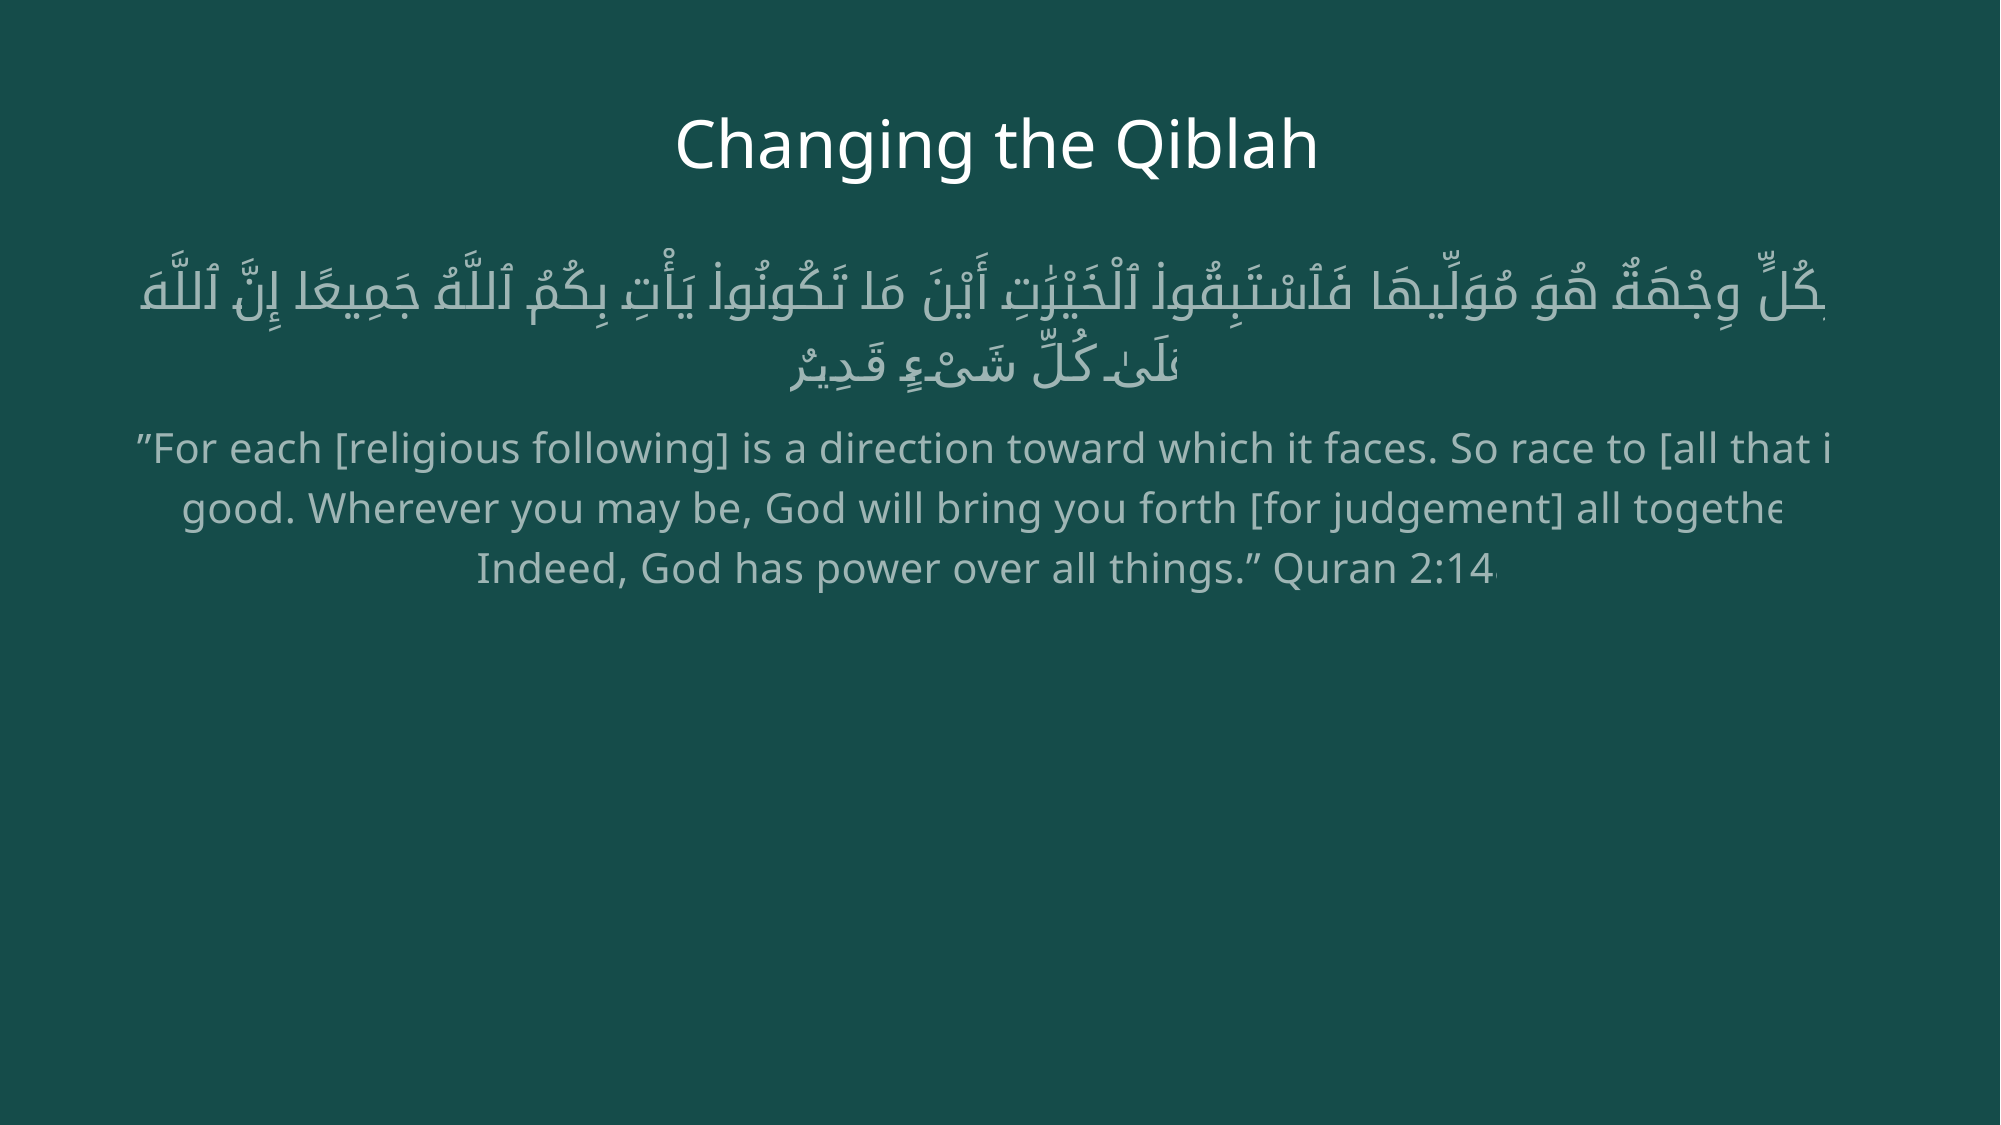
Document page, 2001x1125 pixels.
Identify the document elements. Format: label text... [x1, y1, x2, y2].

list وَلِكُلٍّ وِجْهَةٌ هُوَ مُوَلِّيهَا فَٱسْتَبِقُوا۟ ٱلْخَيْرَٰتِ أَيْنَ مَا تَكُونُوا۟ يَأْتِ بِكُمُ ٱللَّهُ جَمِيعًا إِنَّ ٱللَّهَ عَلَىٰ كُلِّ شَىْءٍ قَدِيرٌ ”For each [religious following] is a direction toward which it faces. So race to [all that is] good. Wherever you may be, God will bring you forth [for judgement] all together. Indeed, God has power over all things.” Quran 2:148 [118, 247, 1878, 947]
title Changing the Qiblah [118, 101, 1878, 247]
